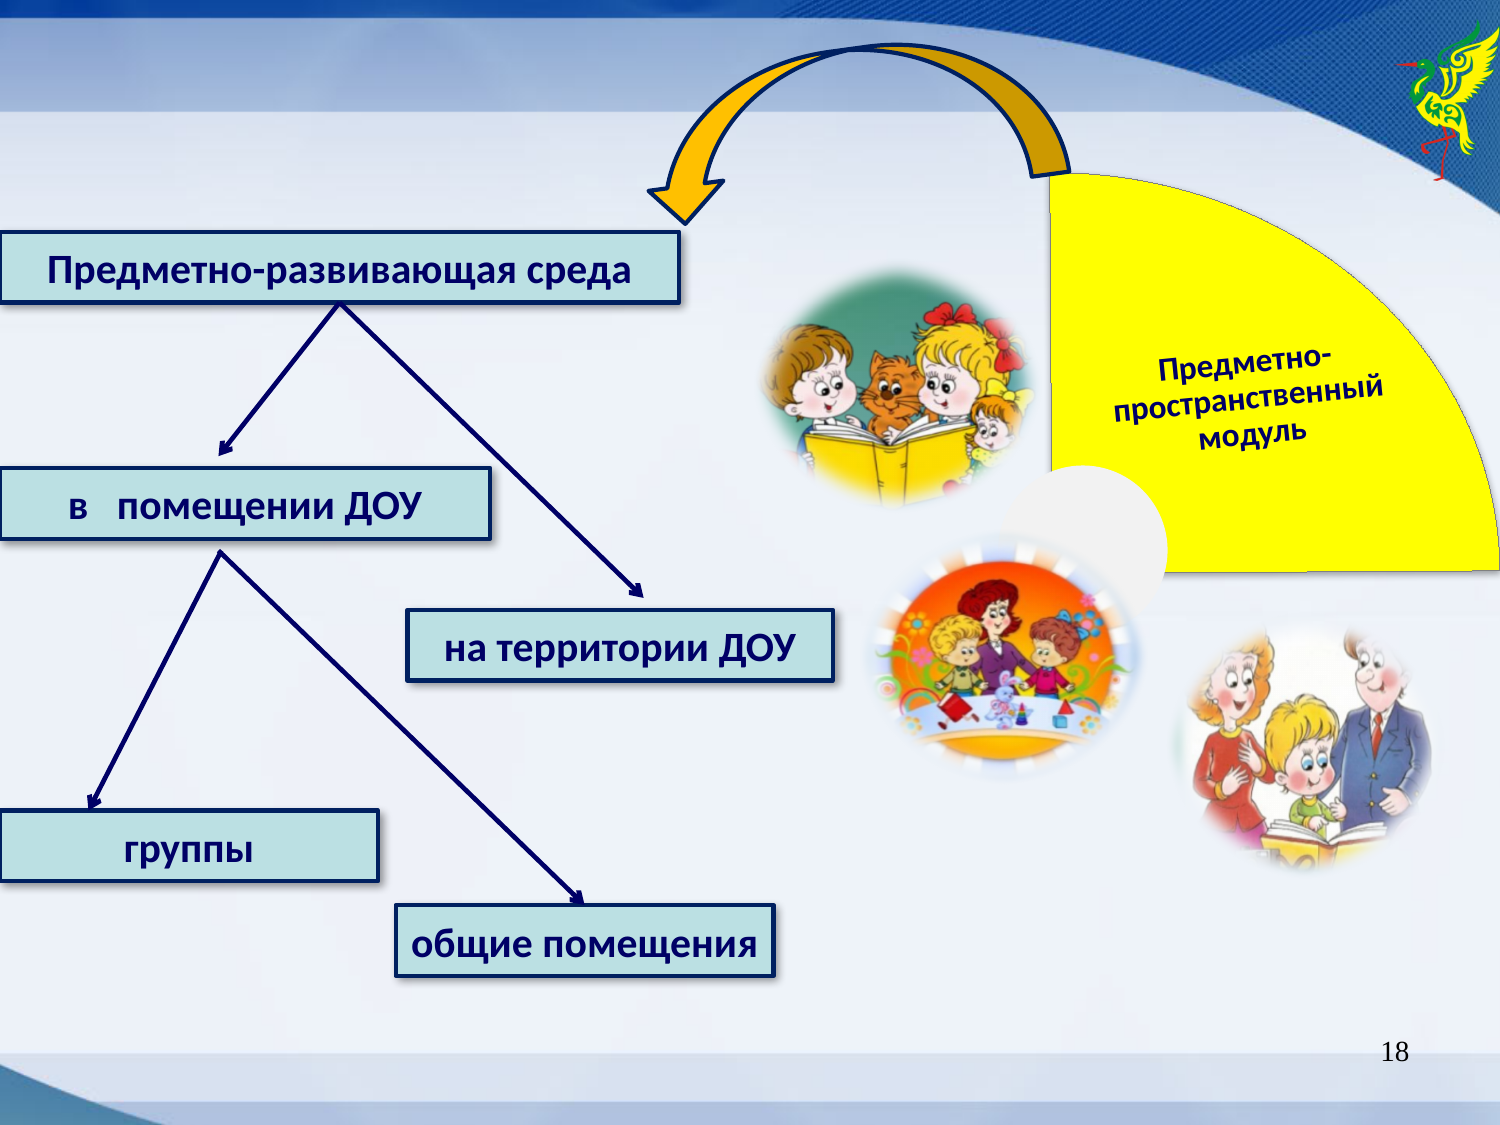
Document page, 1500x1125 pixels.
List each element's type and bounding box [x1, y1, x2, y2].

text_box [603, 172, 1500, 975]
text_box [218, 550, 585, 906]
picture [0, 0, 1500, 1125]
text_box [339, 302, 644, 599]
text_box [88, 550, 222, 811]
picture [856, 526, 1152, 788]
text_box [218, 302, 340, 457]
